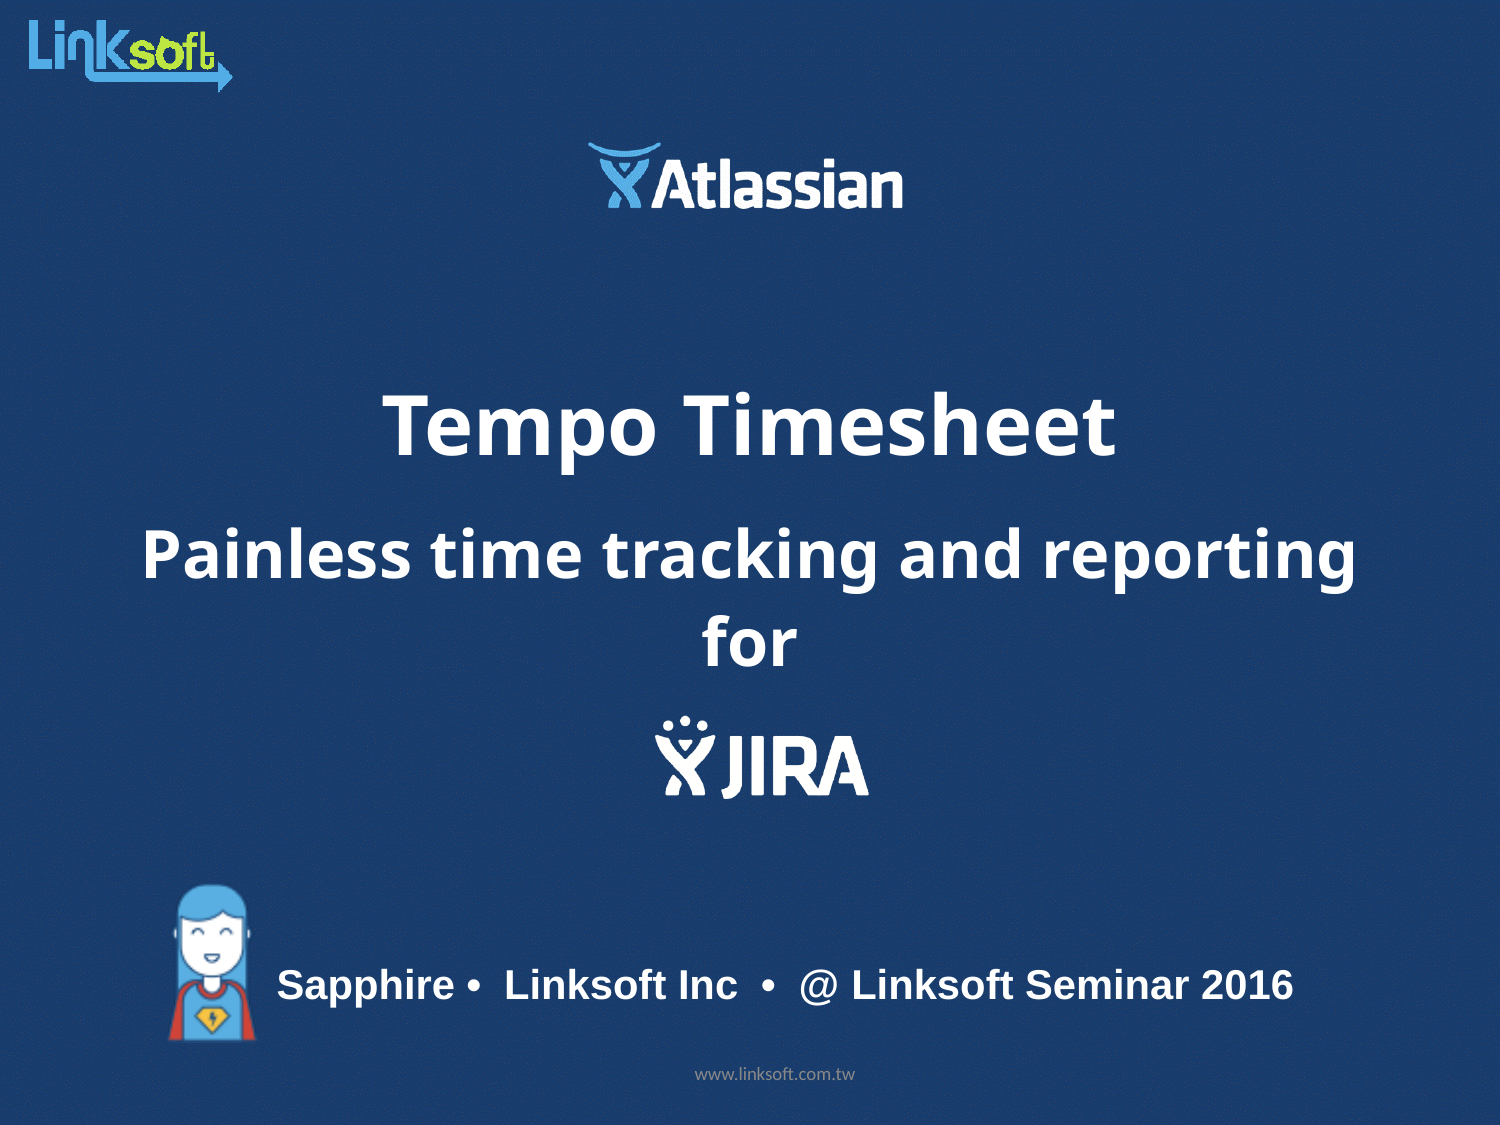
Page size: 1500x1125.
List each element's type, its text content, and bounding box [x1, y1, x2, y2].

text_box Tempo Timesheet [17, 361, 1483, 472]
picture [0, 0, 1500, 1125]
text_box Painless time tracking and reporting for [17, 503, 1483, 680]
text_box Sapphire • Linksoft Inc • @ Linksoft Seminar 2016 [262, 949, 1329, 1011]
text_box www.linksoft.com.tw [537, 1054, 1013, 1092]
